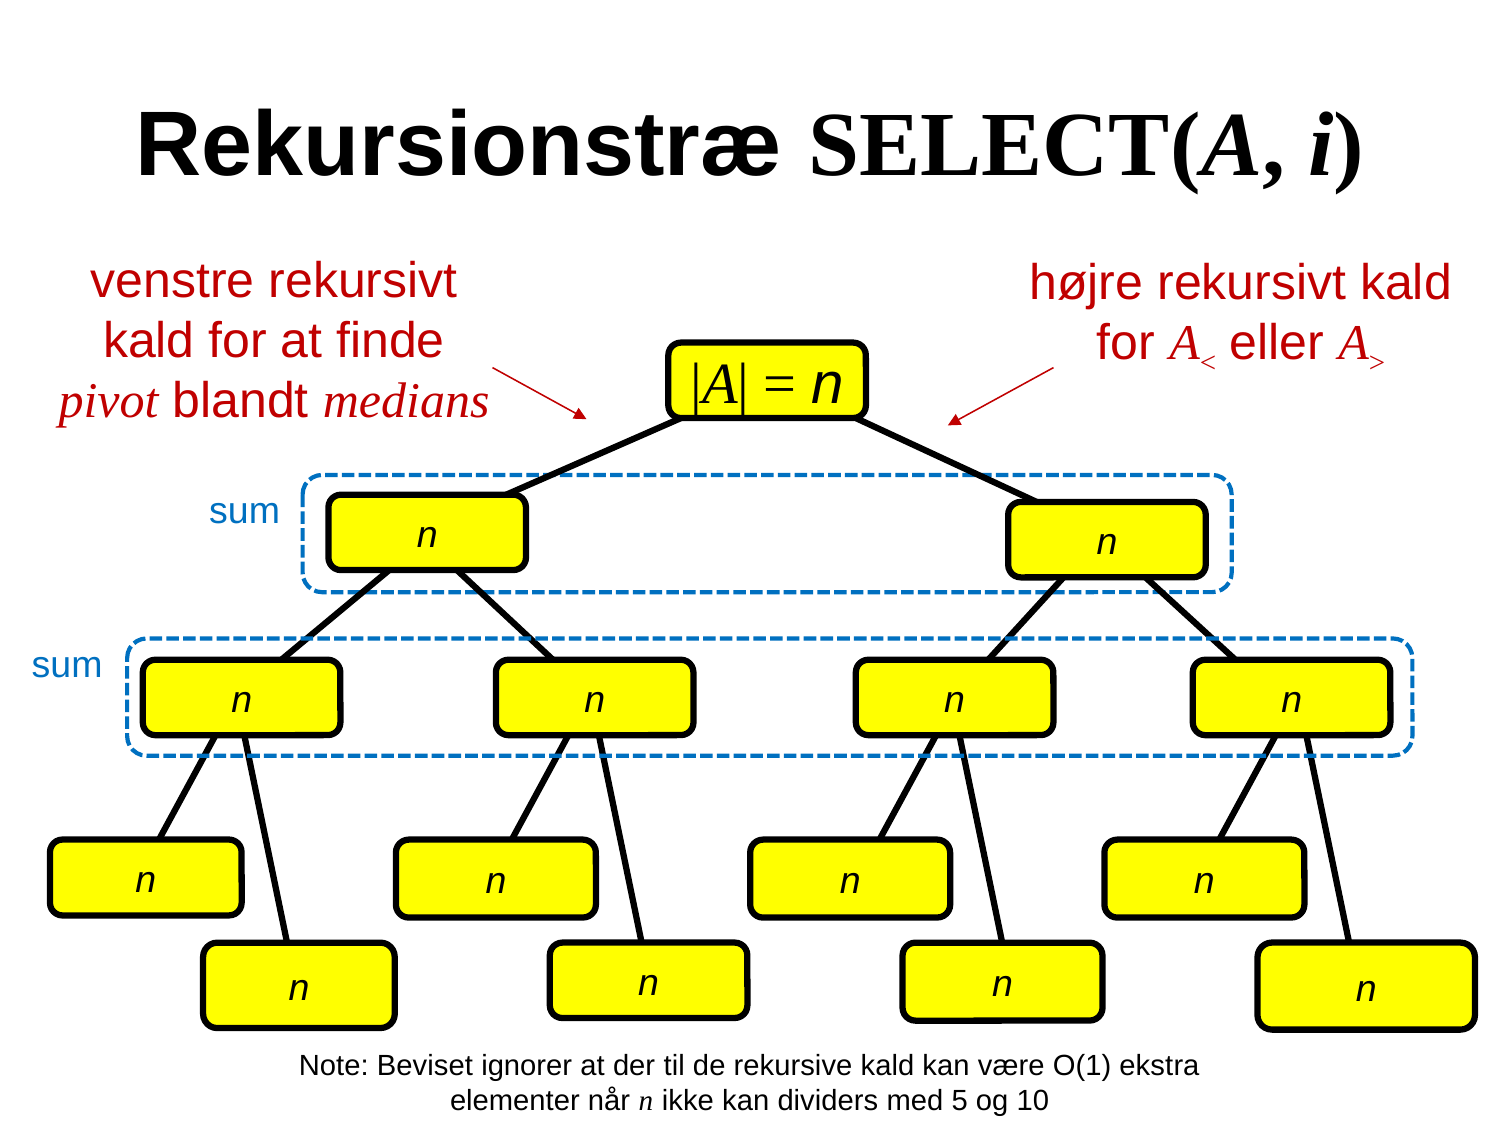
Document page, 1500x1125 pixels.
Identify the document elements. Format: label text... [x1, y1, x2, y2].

text_box venstre rekursivt kald for at finde pivot blandt medians [37, 240, 511, 436]
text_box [142, 538, 1391, 736]
text_box Note: Beviset ignorer at der til de rekursive kald kan være O(1) ekstra elementer når n ikke kan dividers med 5 og 10 [231, 1039, 1269, 1124]
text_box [328, 380, 1207, 578]
text_box [1395, 636, 1415, 691]
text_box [947, 367, 1054, 426]
text_box højre rekursivt kald for A< eller A> [1012, 242, 1470, 386]
text_box |A| = n [666, 340, 868, 378]
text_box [492, 367, 587, 420]
title Rekursionstræ Select(A, i) [75, 45, 1425, 233]
text_box [300, 473, 323, 536]
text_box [49, 692, 1476, 1030]
text_box [1211, 473, 1234, 536]
text_box [125, 638, 137, 691]
